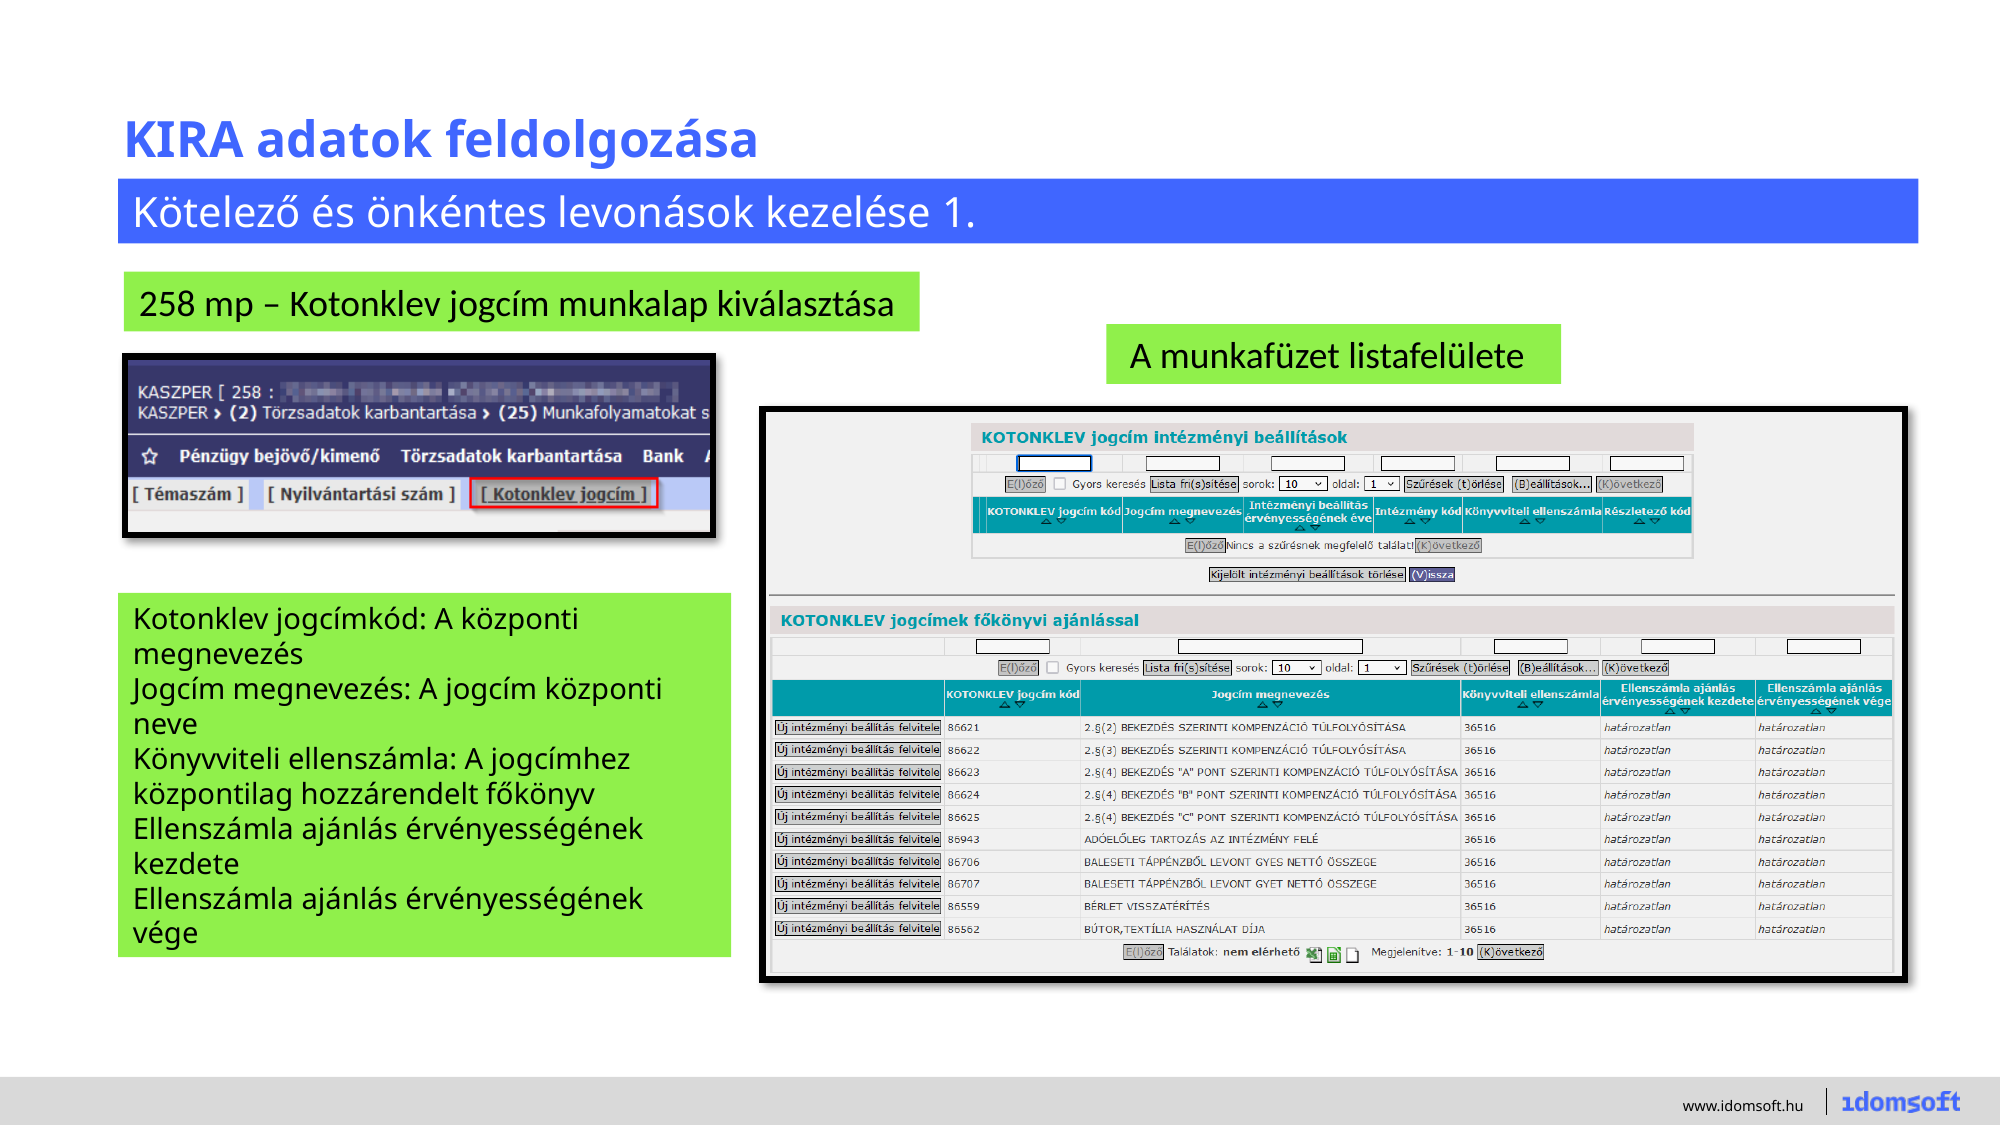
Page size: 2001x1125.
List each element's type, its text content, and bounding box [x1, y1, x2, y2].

text_box KIRA adatok feldolgozása [108, 100, 1063, 176]
picture [765, 412, 1902, 977]
text_box Kotonklev jogcímkód: A központi megnevezés Jogcím megnevezés: A jogcím központi neve Könyvviteli ellenszámla: A jogcímhez központilag hozzárendelt főkönyv Ellenszámla ajánlás érvényességének kezdete Ellenszámla ajánlás érvényességének vége [118, 592, 732, 958]
text_box A munkafüzet listafelülete [1106, 324, 1562, 384]
text_box 258 mp – Kotonklev jogcím munkalap kiválasztása [123, 271, 920, 332]
picture [127, 359, 710, 533]
text_box Kötelező és önkéntes levonások kezelése 1. [118, 178, 1919, 244]
